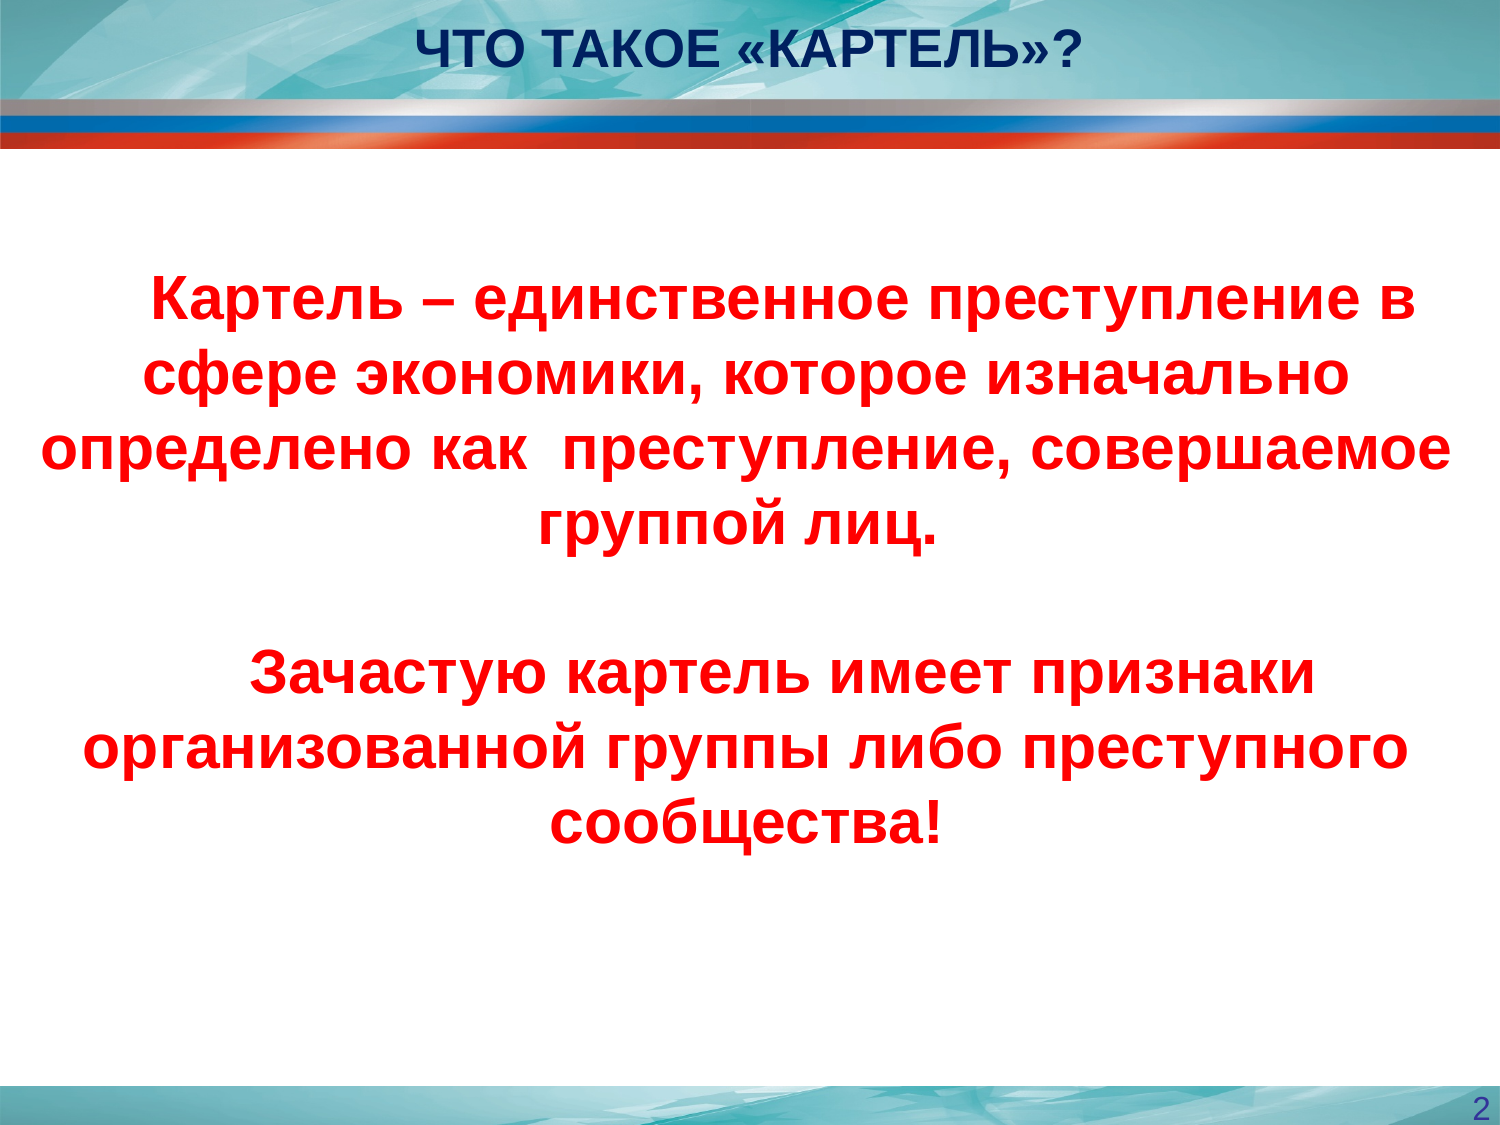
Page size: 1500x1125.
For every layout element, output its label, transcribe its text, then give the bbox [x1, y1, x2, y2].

picture [0, 102, 1500, 149]
picture [0, 1086, 1155, 1125]
text_box Картель – единственное преступление в сфере экономики, которое изначально определено как преступление, совершаемое группой лиц. Зачастую картель имеет признаки организованной группы либо преступного сообщества! [23, 249, 1471, 864]
slide_number 2 [1155, 1079, 1500, 1125]
text_box ЧТО ТАКОЕ «КАРТЕЛЬ»? [0, 0, 1500, 102]
